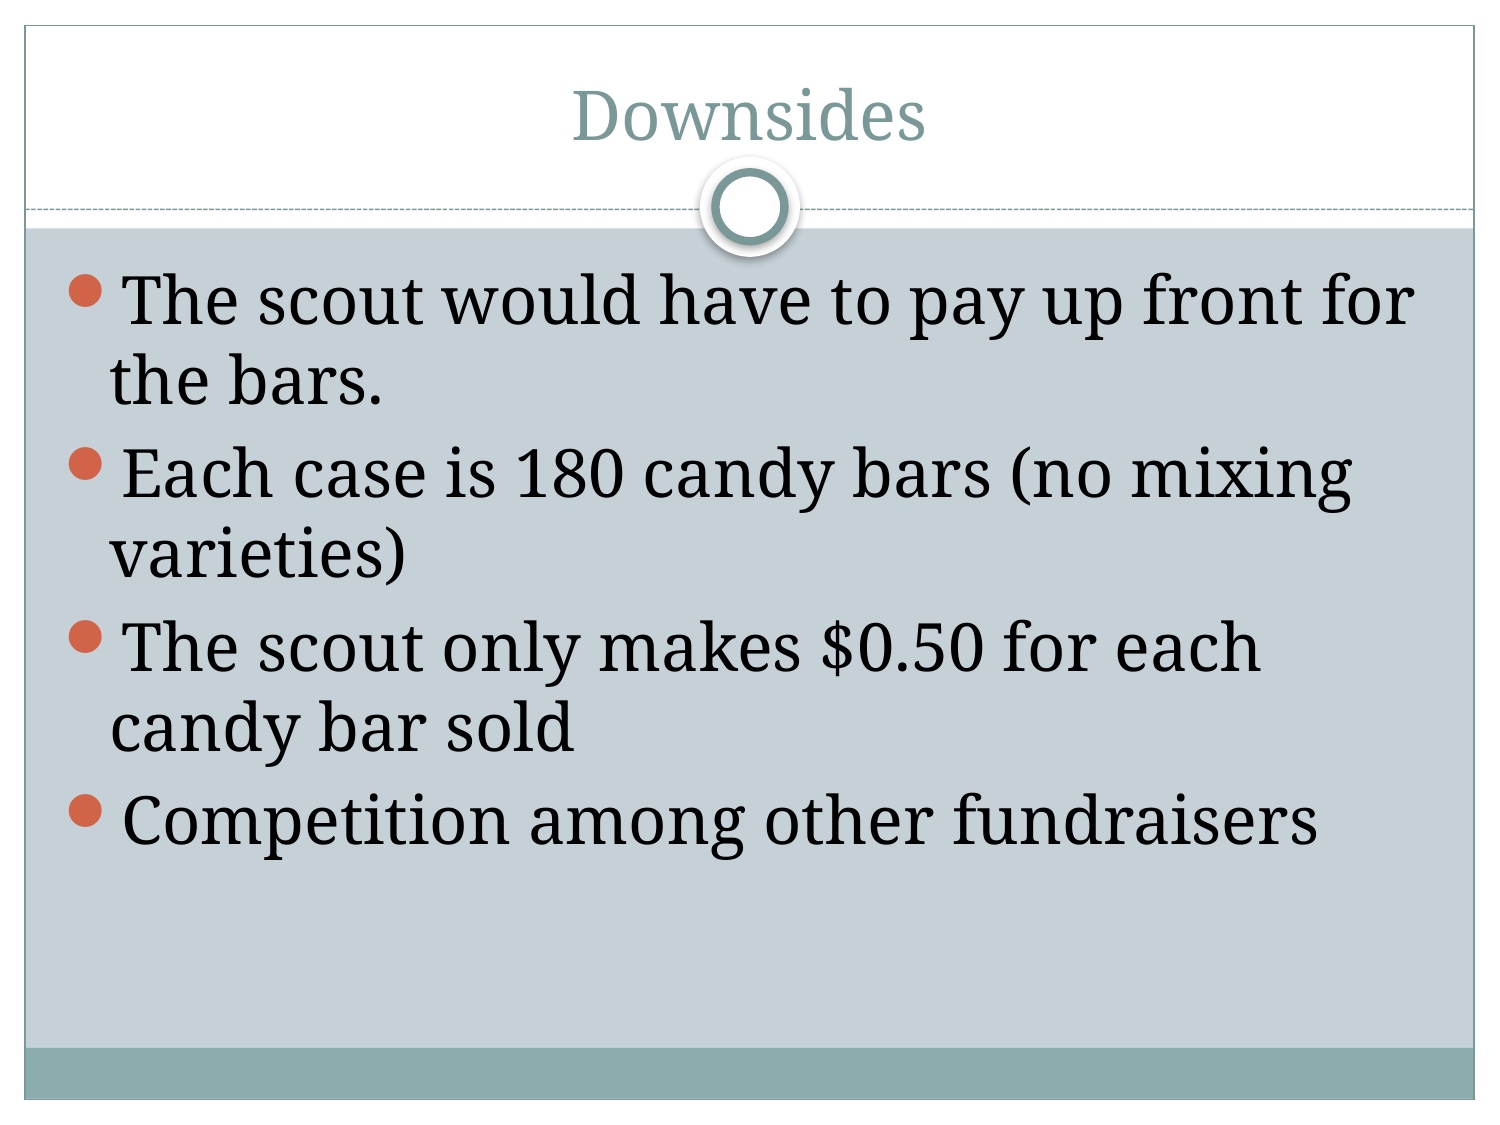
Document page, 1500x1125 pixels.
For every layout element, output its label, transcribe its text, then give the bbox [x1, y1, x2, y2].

list The scout would have to pay up front for the bars. Each case is 180 candy bars (no mixing varieties) The scout only makes $0.50 for each candy bar sold Competition among other fundraisers [49, 250, 1445, 1001]
title Downsides [49, 37, 1450, 162]
